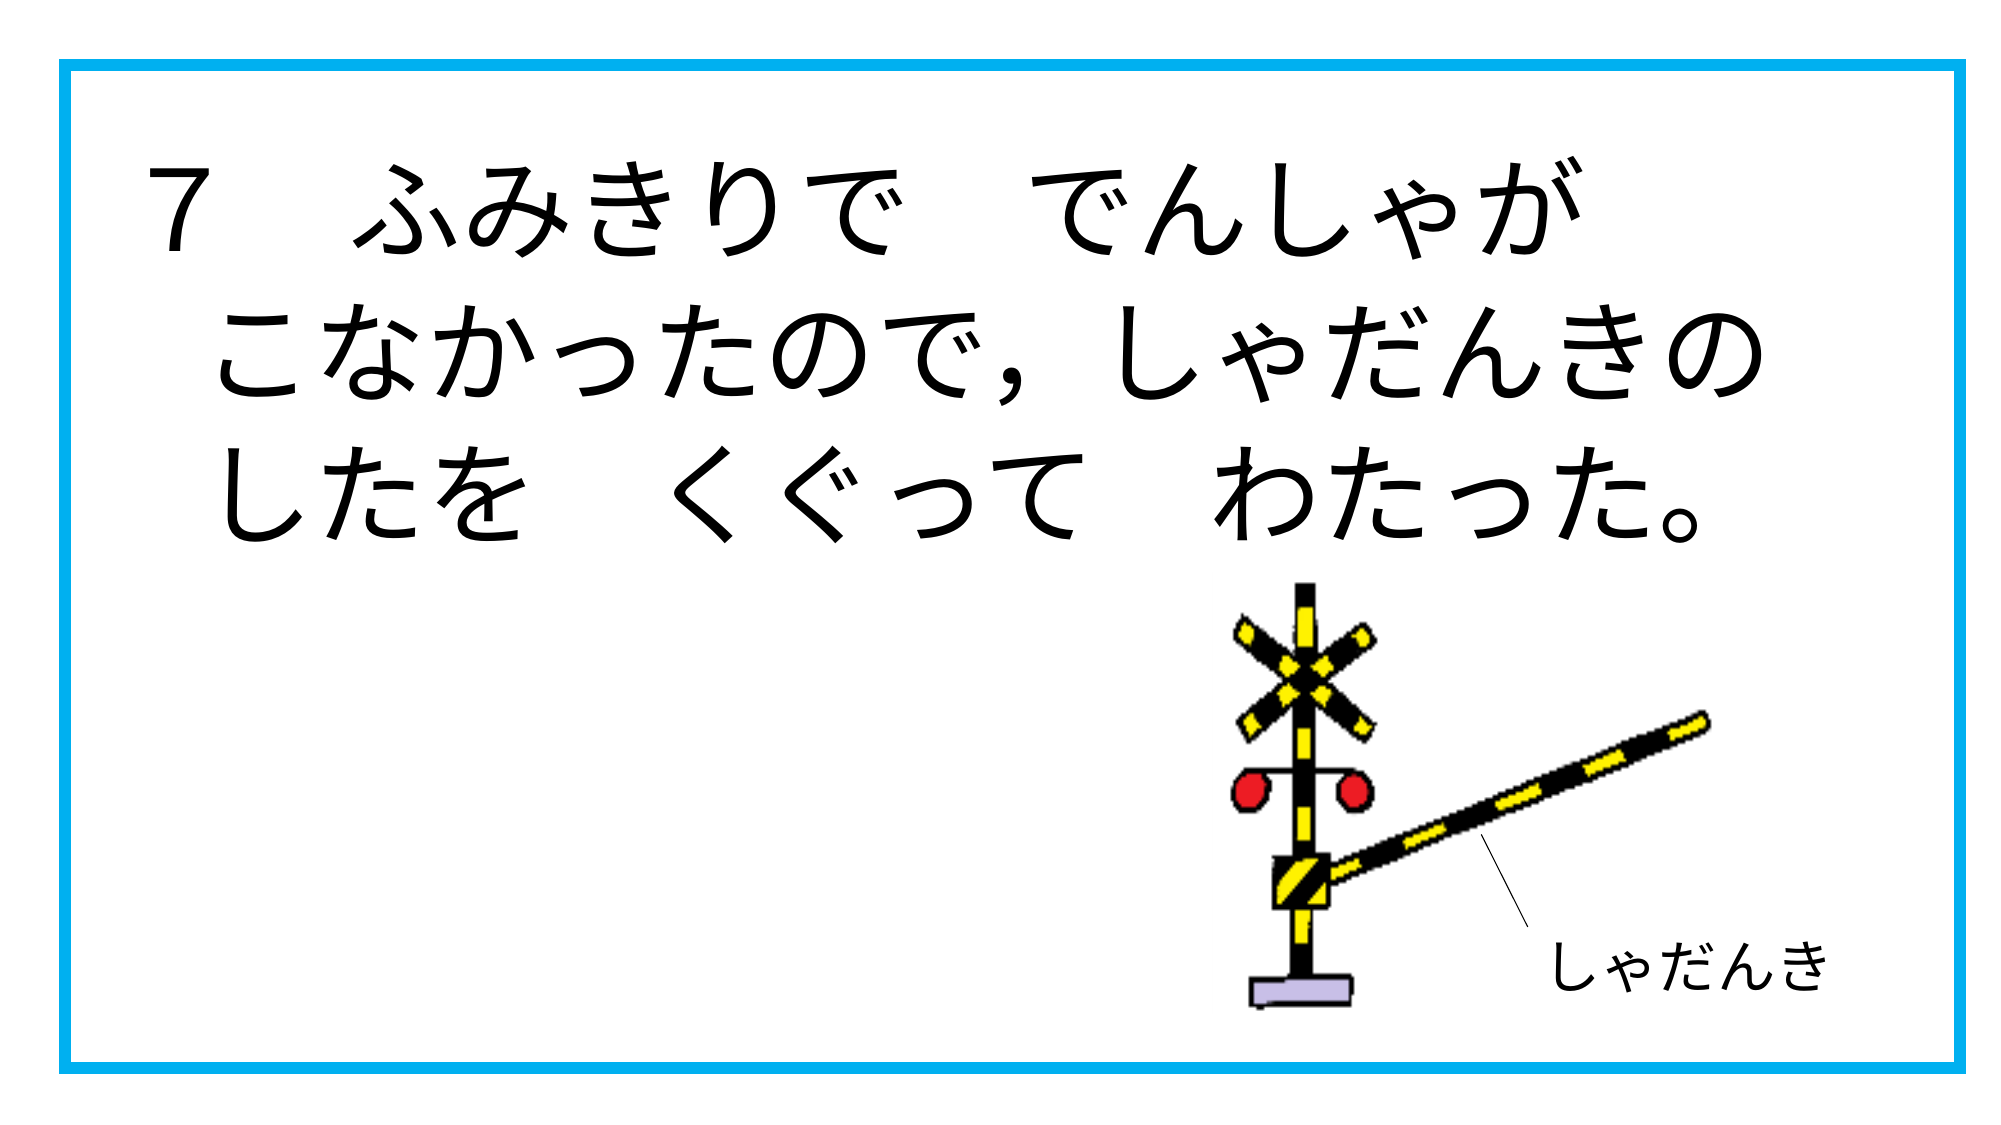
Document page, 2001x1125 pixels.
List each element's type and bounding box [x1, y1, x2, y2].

text_box [1481, 834, 1528, 927]
text_box [64, 64, 1961, 1069]
picture [1211, 572, 1722, 1014]
